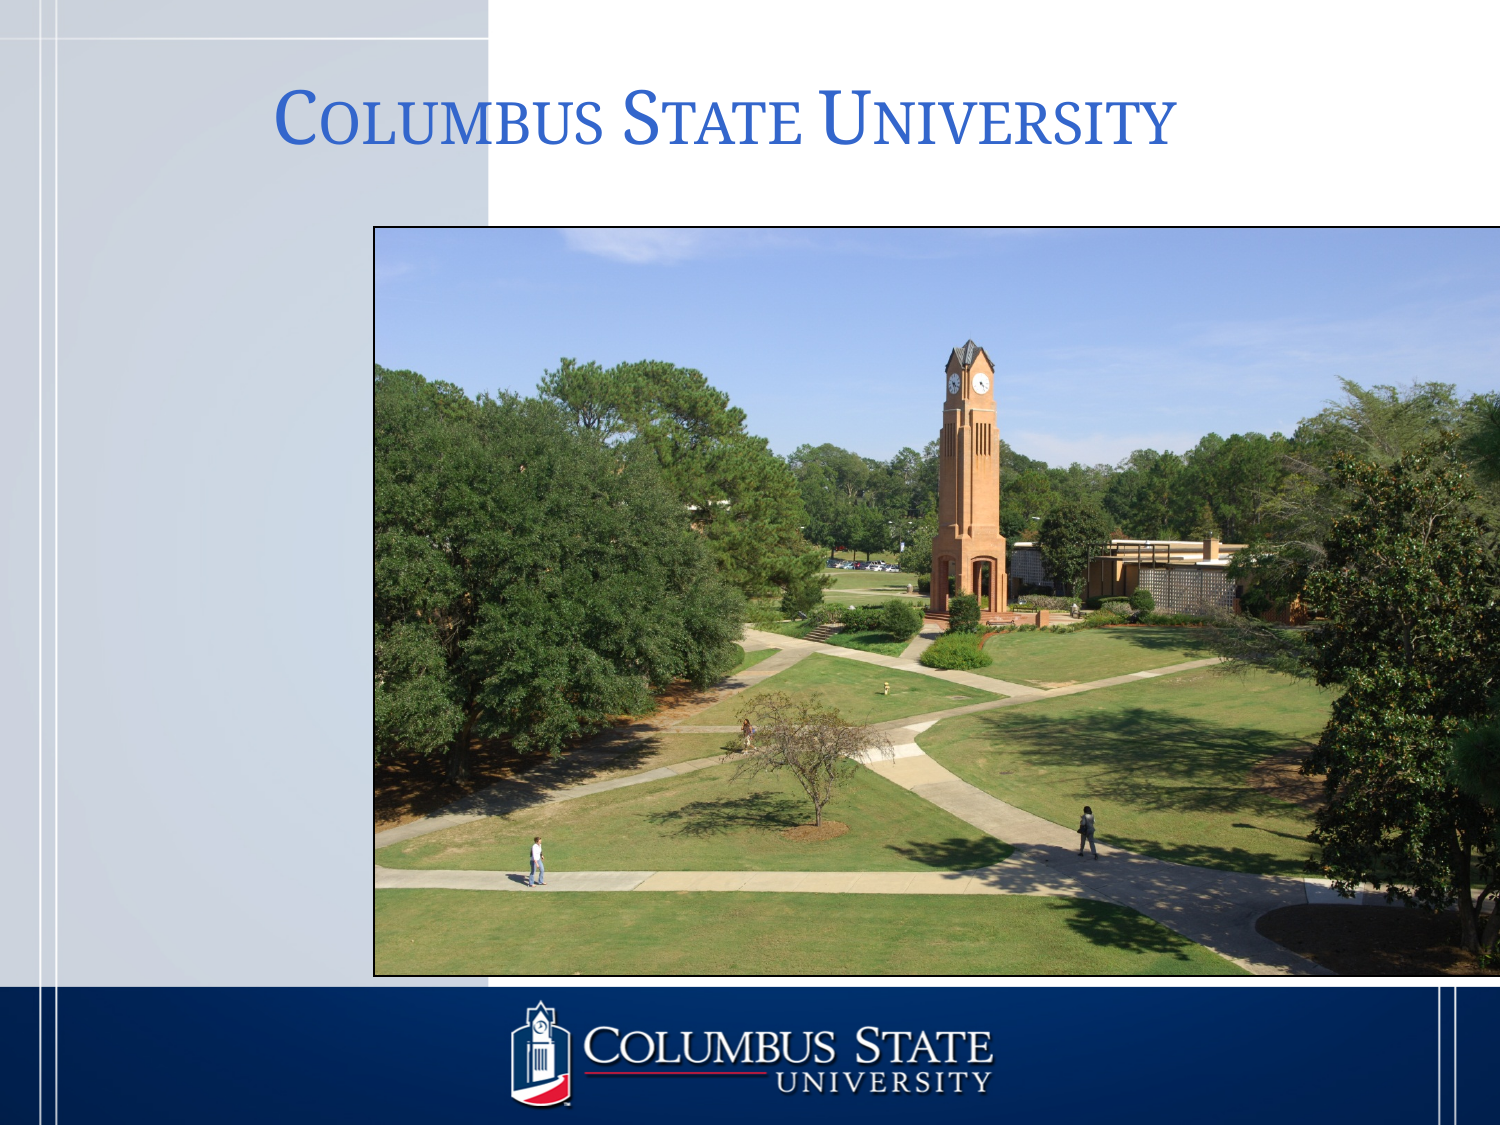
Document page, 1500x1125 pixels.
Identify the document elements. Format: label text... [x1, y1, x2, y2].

picture [0, 0, 1500, 1125]
picture [374, 227, 1500, 976]
text_box COLUMBUS STATE UNIVERSITY [37, 62, 1413, 298]
